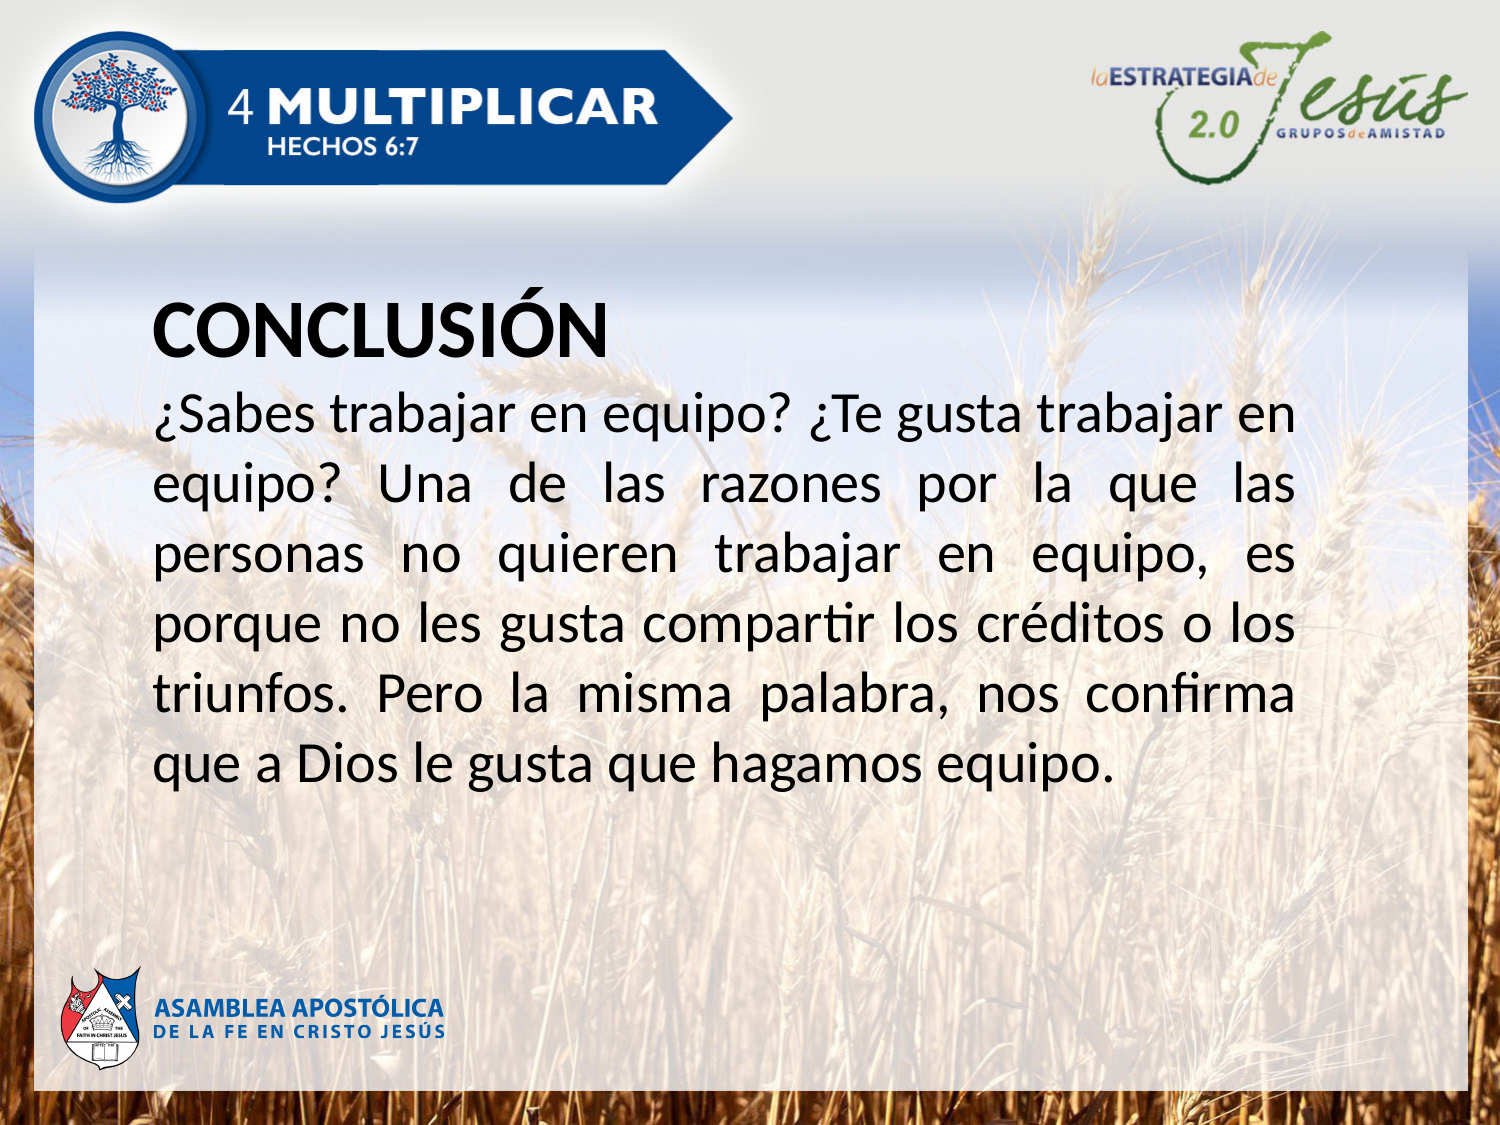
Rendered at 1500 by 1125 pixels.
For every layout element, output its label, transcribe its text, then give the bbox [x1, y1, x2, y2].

text_box CONCLUSIÓN ¿Sabes trabajar en equipo? ¿Te gusta trabajar en equipo? Una de las razones por la que las personas no quieren trabajar en equipo, es porque no les gusta compartir los créditos o los triunfos. Pero la misma palabra, nos confirma que a Dios le gusta que hagamos equipo. [137, 266, 1312, 802]
picture [0, 0, 1500, 1125]
